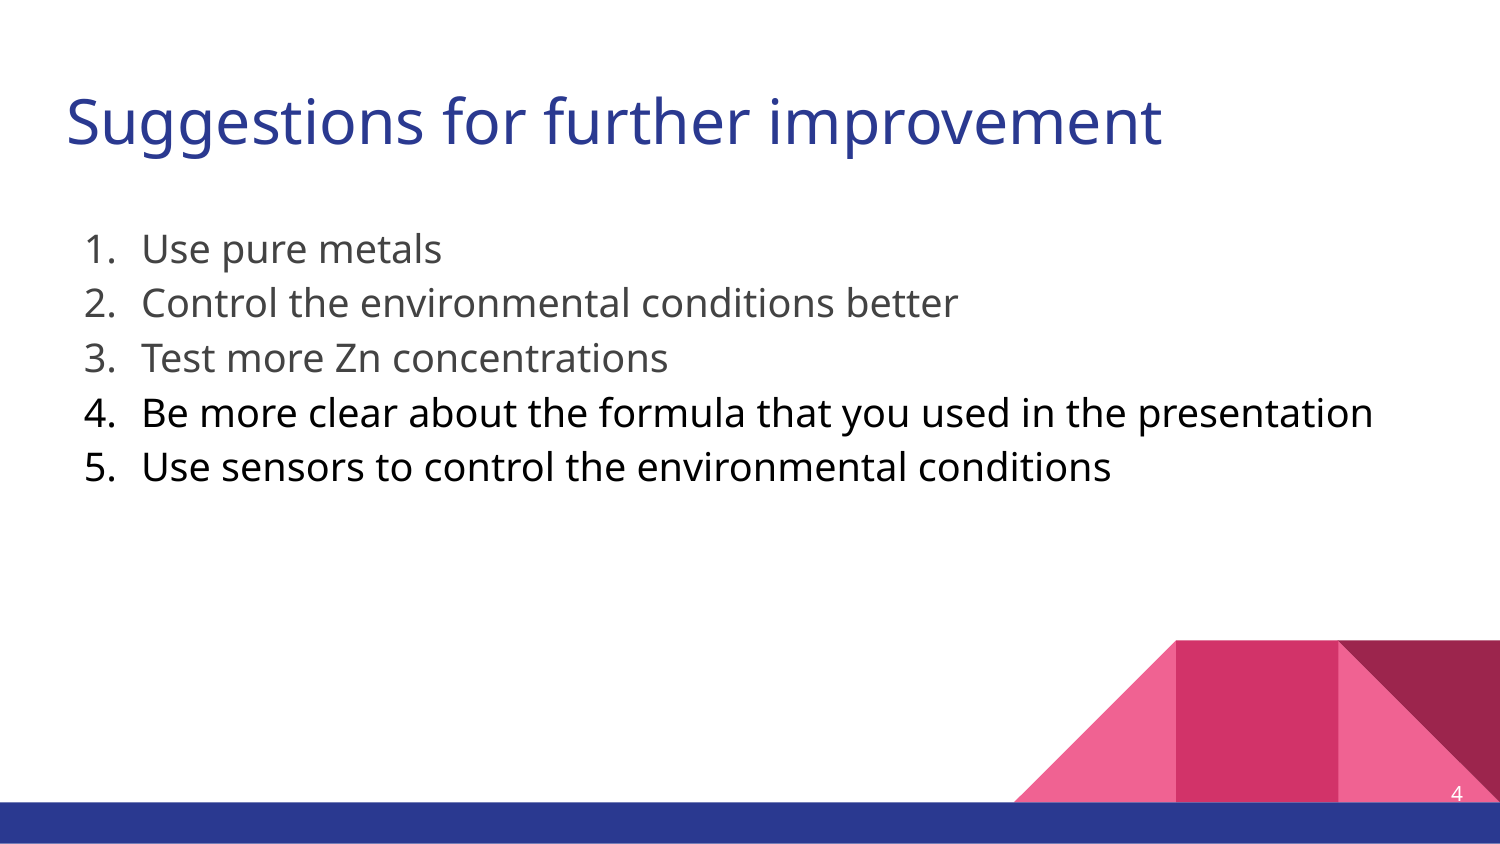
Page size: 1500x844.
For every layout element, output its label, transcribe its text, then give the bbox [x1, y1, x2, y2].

slide_number ‹#› [1387, 762, 1478, 828]
list Use pure metals Control the environmental conditions better Test more Zn concentrations Be more clear about the formula that you used in the presentation Use sensors to control the environmental conditions [51, 201, 1449, 750]
title Suggestions for further improvement [51, 67, 1449, 167]
